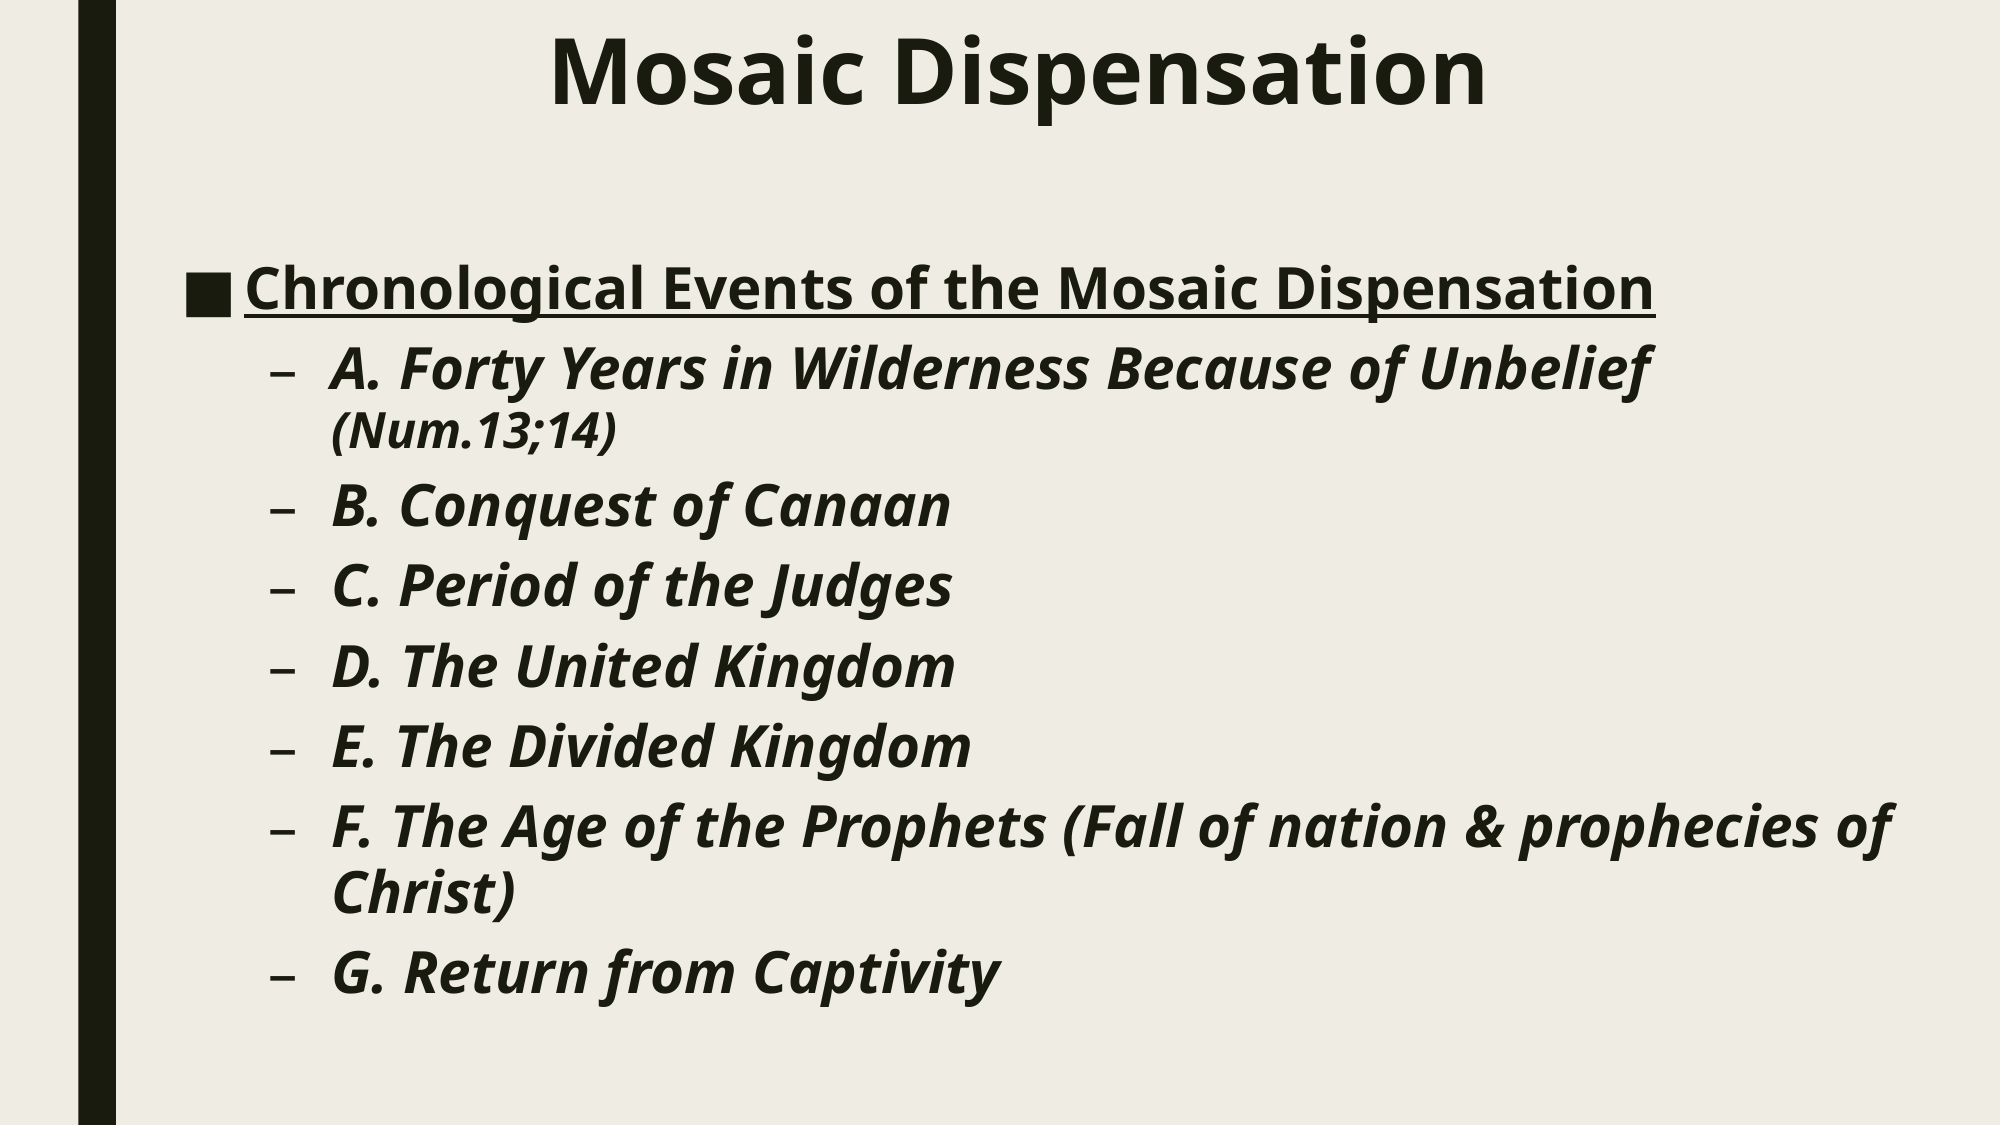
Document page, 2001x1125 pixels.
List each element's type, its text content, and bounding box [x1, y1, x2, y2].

title Mosaic Dispensation [231, 18, 1807, 172]
list Chronological Events of the Mosaic Dispensation A. Forty Years in Wilderness Because of Unbelief (Num.13;14) B. Conquest of Canaan C. Period of the Judges D. The United Kingdom E. The Divided Kingdom F. The Age of the Prophets (Fall of nation & prophecies of Christ) G. Return from Captivity [166, 249, 1980, 1009]
